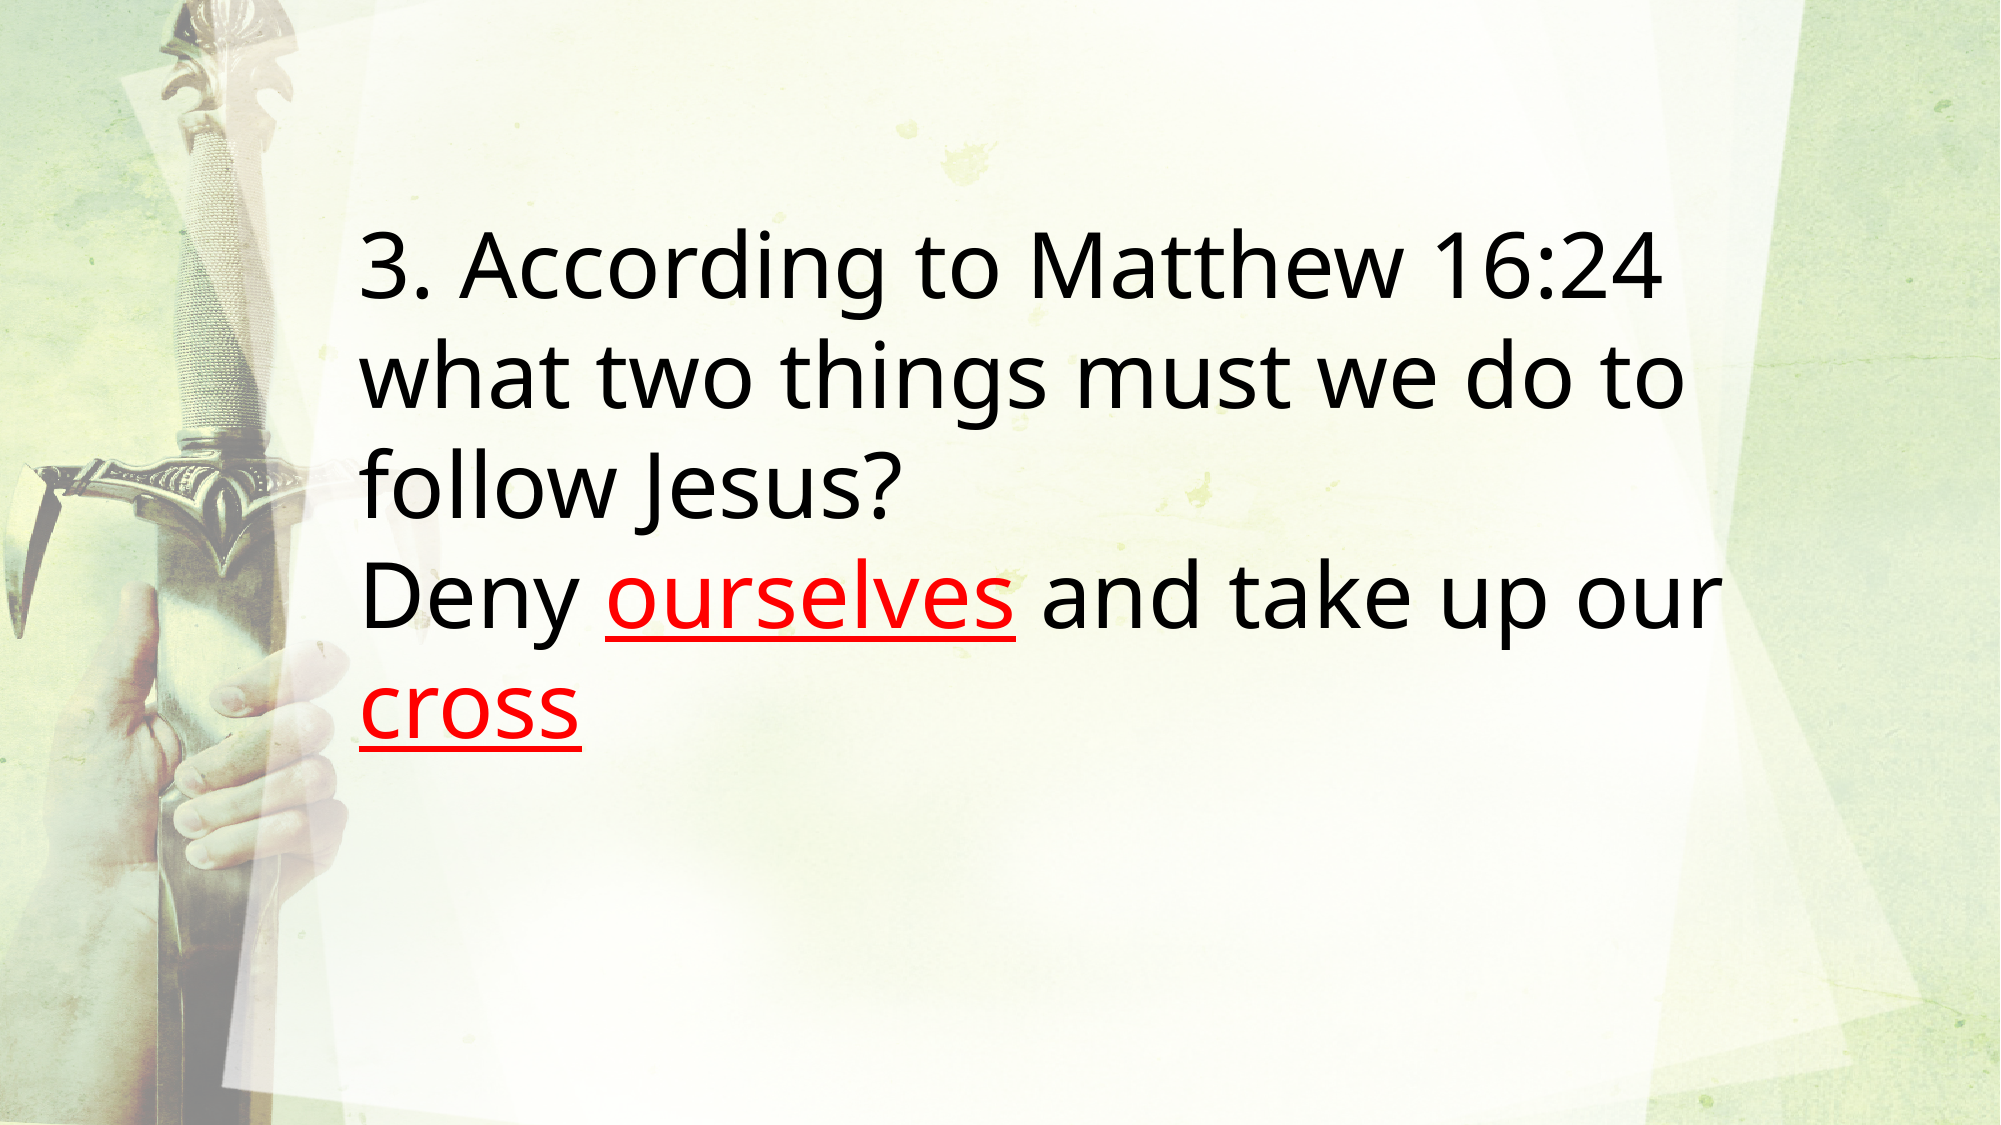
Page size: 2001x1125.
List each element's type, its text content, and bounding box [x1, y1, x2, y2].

text_box 3. According to Matthew 16:24 what two things must we do to follow Jesus? Deny ourselves and take up our cross [343, 199, 1882, 875]
